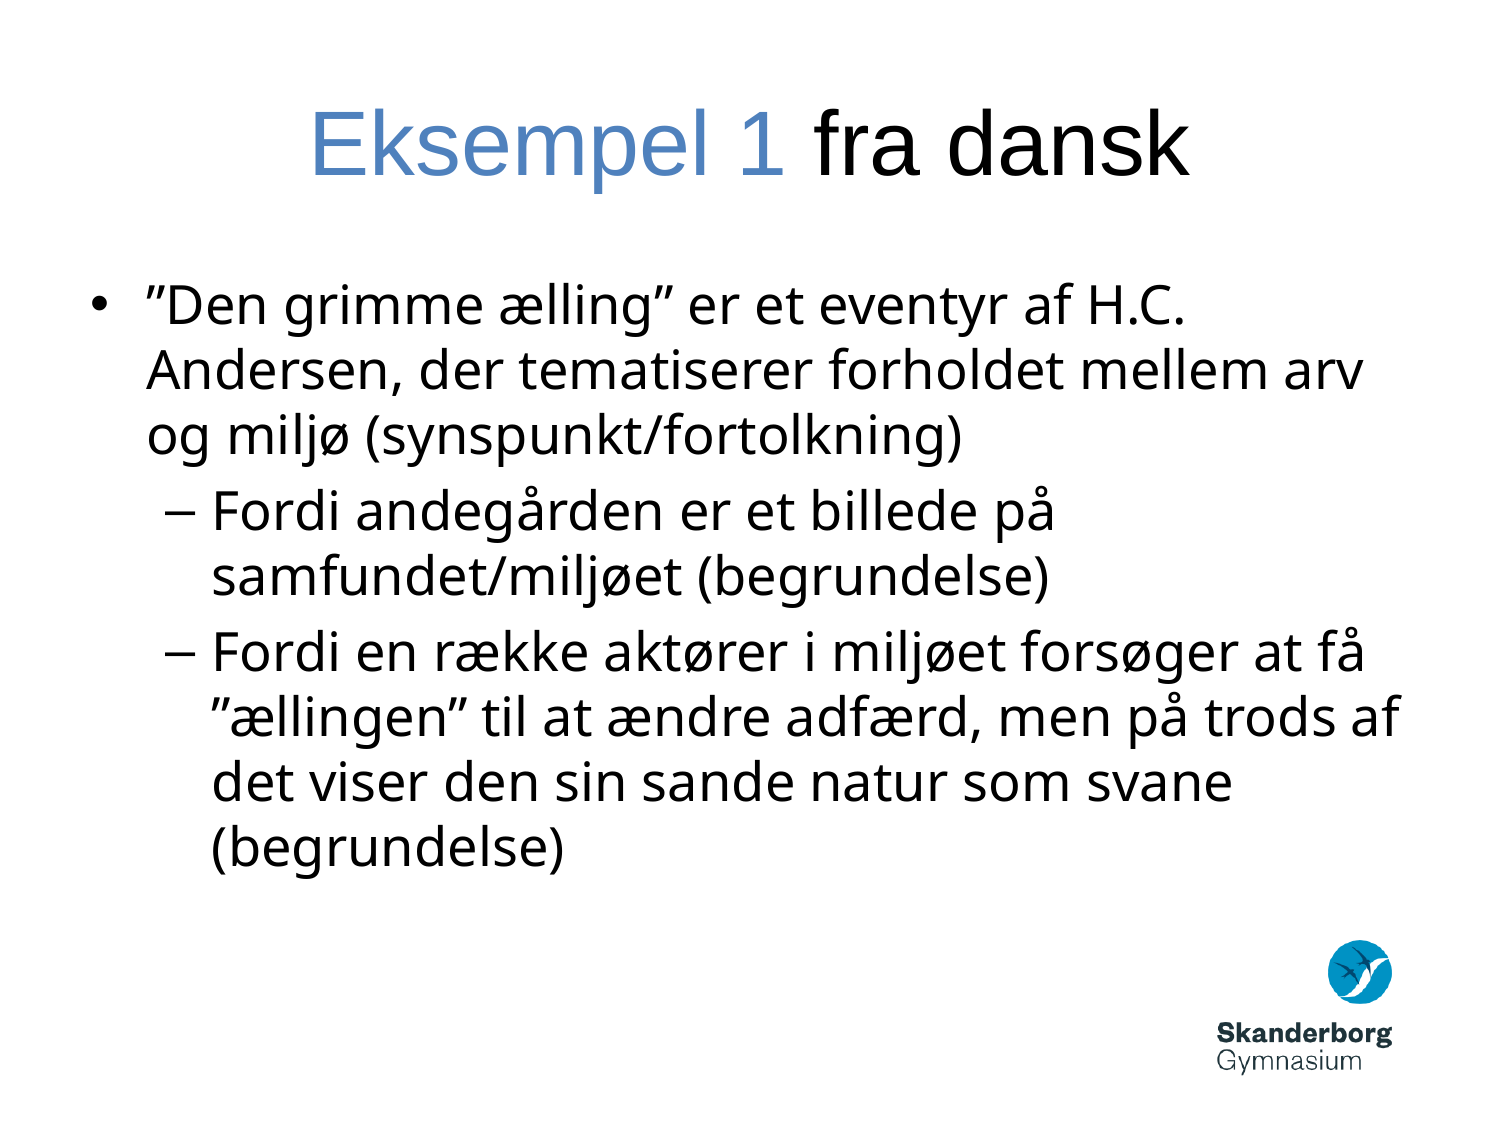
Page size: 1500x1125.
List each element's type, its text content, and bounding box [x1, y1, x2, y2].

picture [1186, 928, 1440, 1091]
list ”Den grimme ælling” er et eventyr af H.C. Andersen, der tematiserer forholdet mellem arv og miljø (synspunkt/fortolkning) Fordi andegården er et billede på samfundet/miljøet (begrundelse) Fordi en række aktører i miljøet forsøger at få ”ællingen” til at ændre adfærd, men på trods af det viser den sin sande natur som svane (begrundelse) [75, 262, 1425, 1005]
title Eksempel 1 fra dansk [75, 45, 1425, 233]
